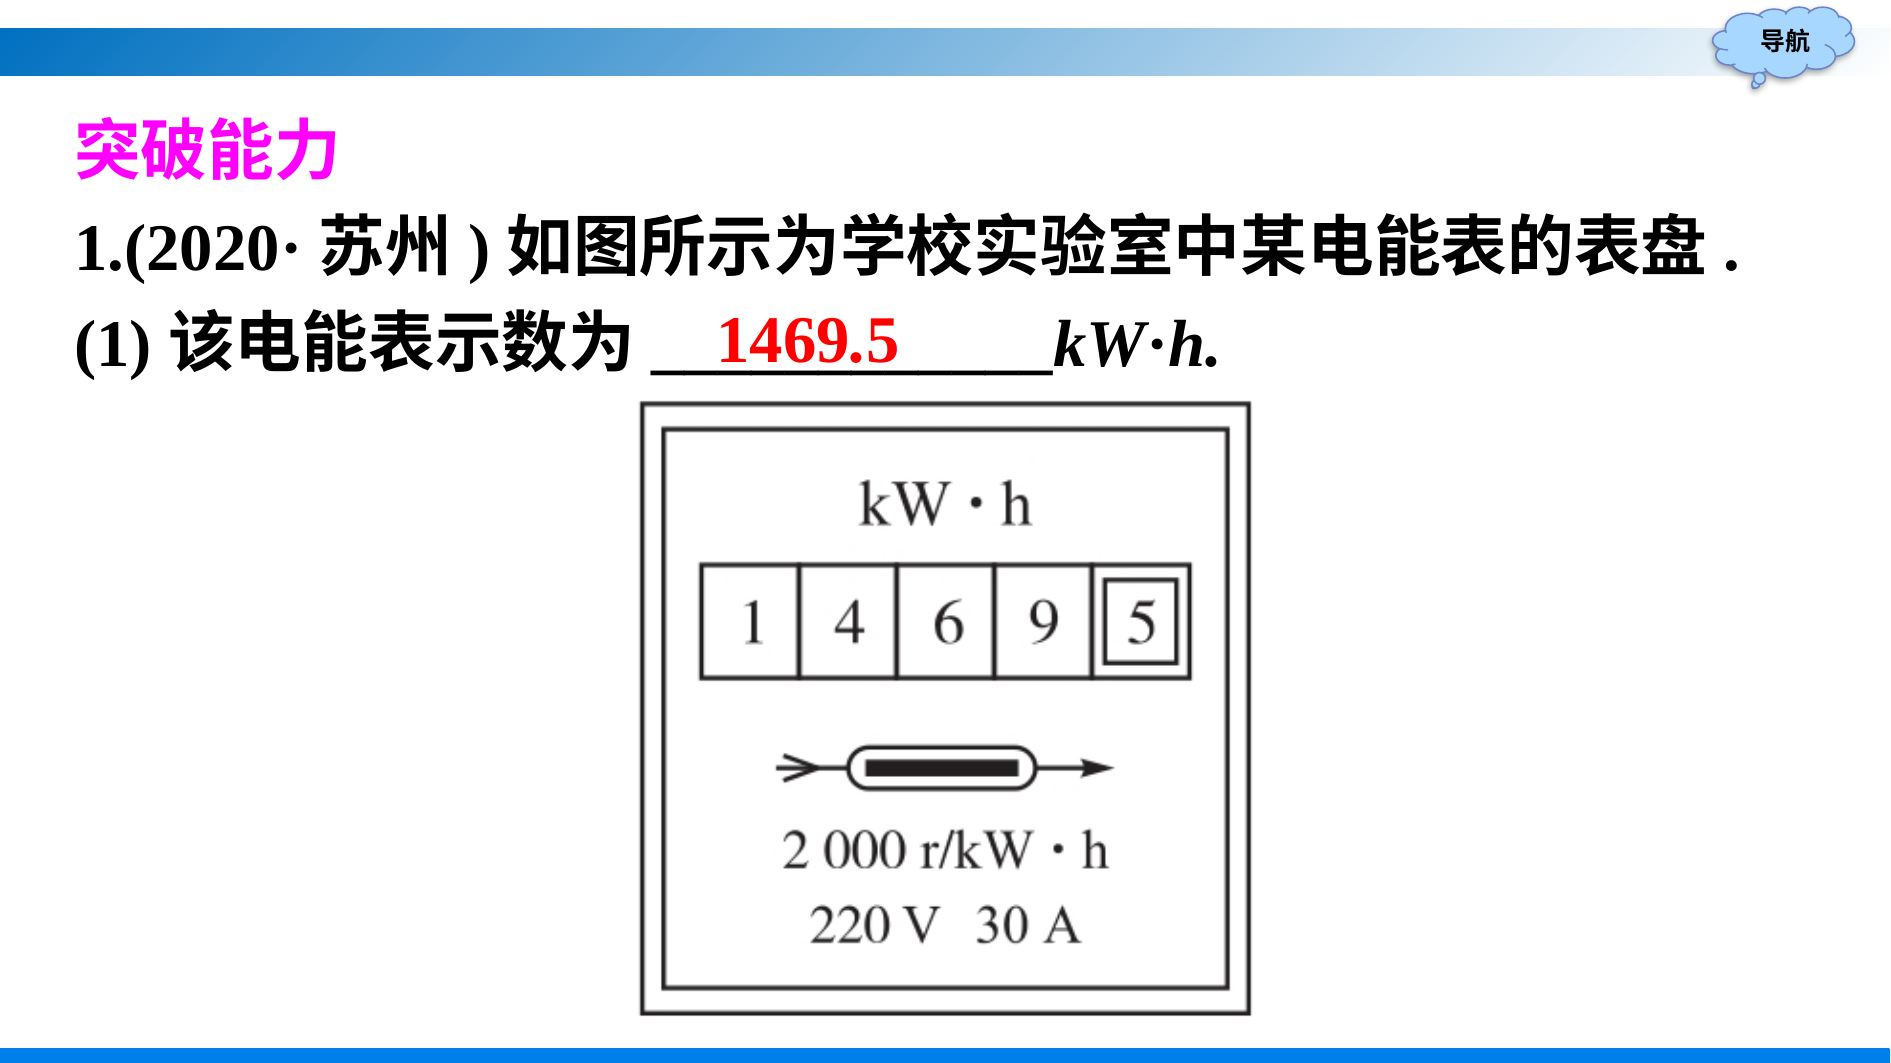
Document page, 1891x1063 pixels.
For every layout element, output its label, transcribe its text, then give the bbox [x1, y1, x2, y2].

text_box 突破能力 1.(2020·苏州)如图所示为学校实验室中某电能表的表盘. (1)该电能表示数为____________kW·h. [59, 84, 1833, 387]
text_box 1469.5 [701, 288, 916, 383]
picture [634, 396, 1257, 1019]
